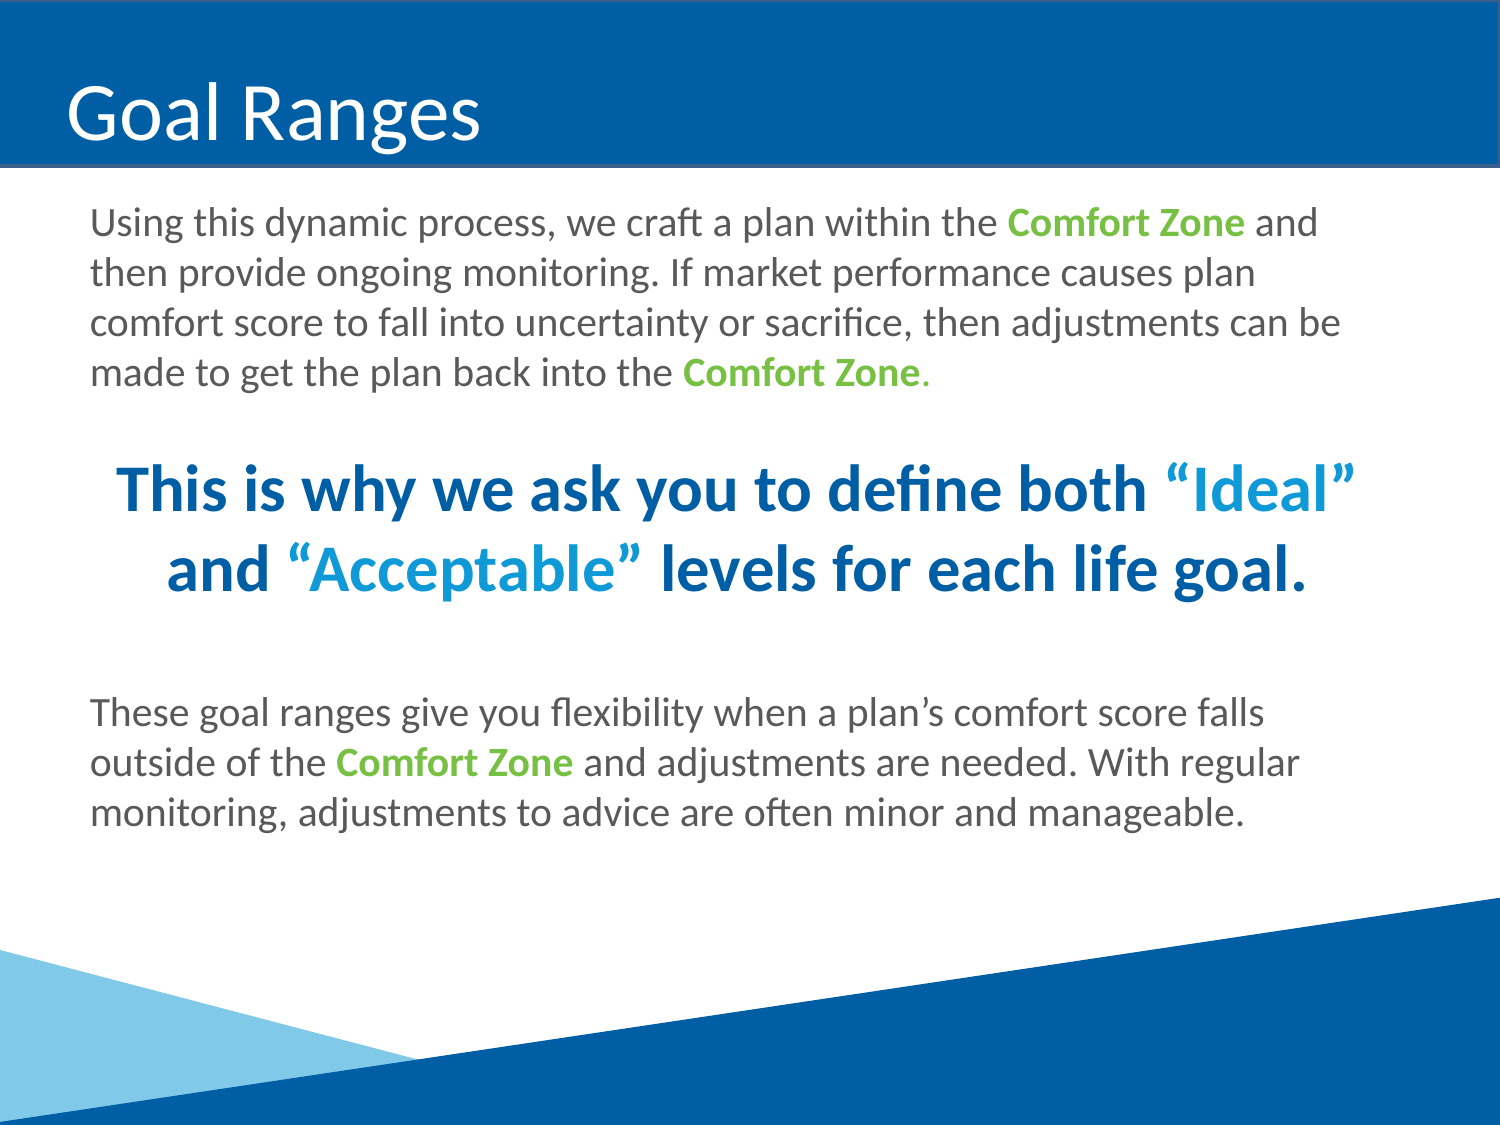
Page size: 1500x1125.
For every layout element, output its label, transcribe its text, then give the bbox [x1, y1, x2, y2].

text_box [0, 947, 421, 1121]
text_box [0, 897, 1500, 1125]
text_box Using this dynamic process, we craft a plan within the Comfort Zone and then provide ongoing monitoring. If market performance causes plan comfort score to fall into uncertainty or sacrifice, then adjustments can be made to get the plan back into the Comfort Zone. This is why we ask you to define both “Ideal” and “Acceptable” levels for each life goal. These goal ranges give you flexibility when a plan’s comfort score falls outside of the Comfort Zone and adjustments are needed. With regular monitoring, adjustments to advice are often minor and manageable. [75, 187, 1400, 943]
text_box [0, 0, 1500, 168]
text_box Goal Ranges [52, 50, 498, 165]
